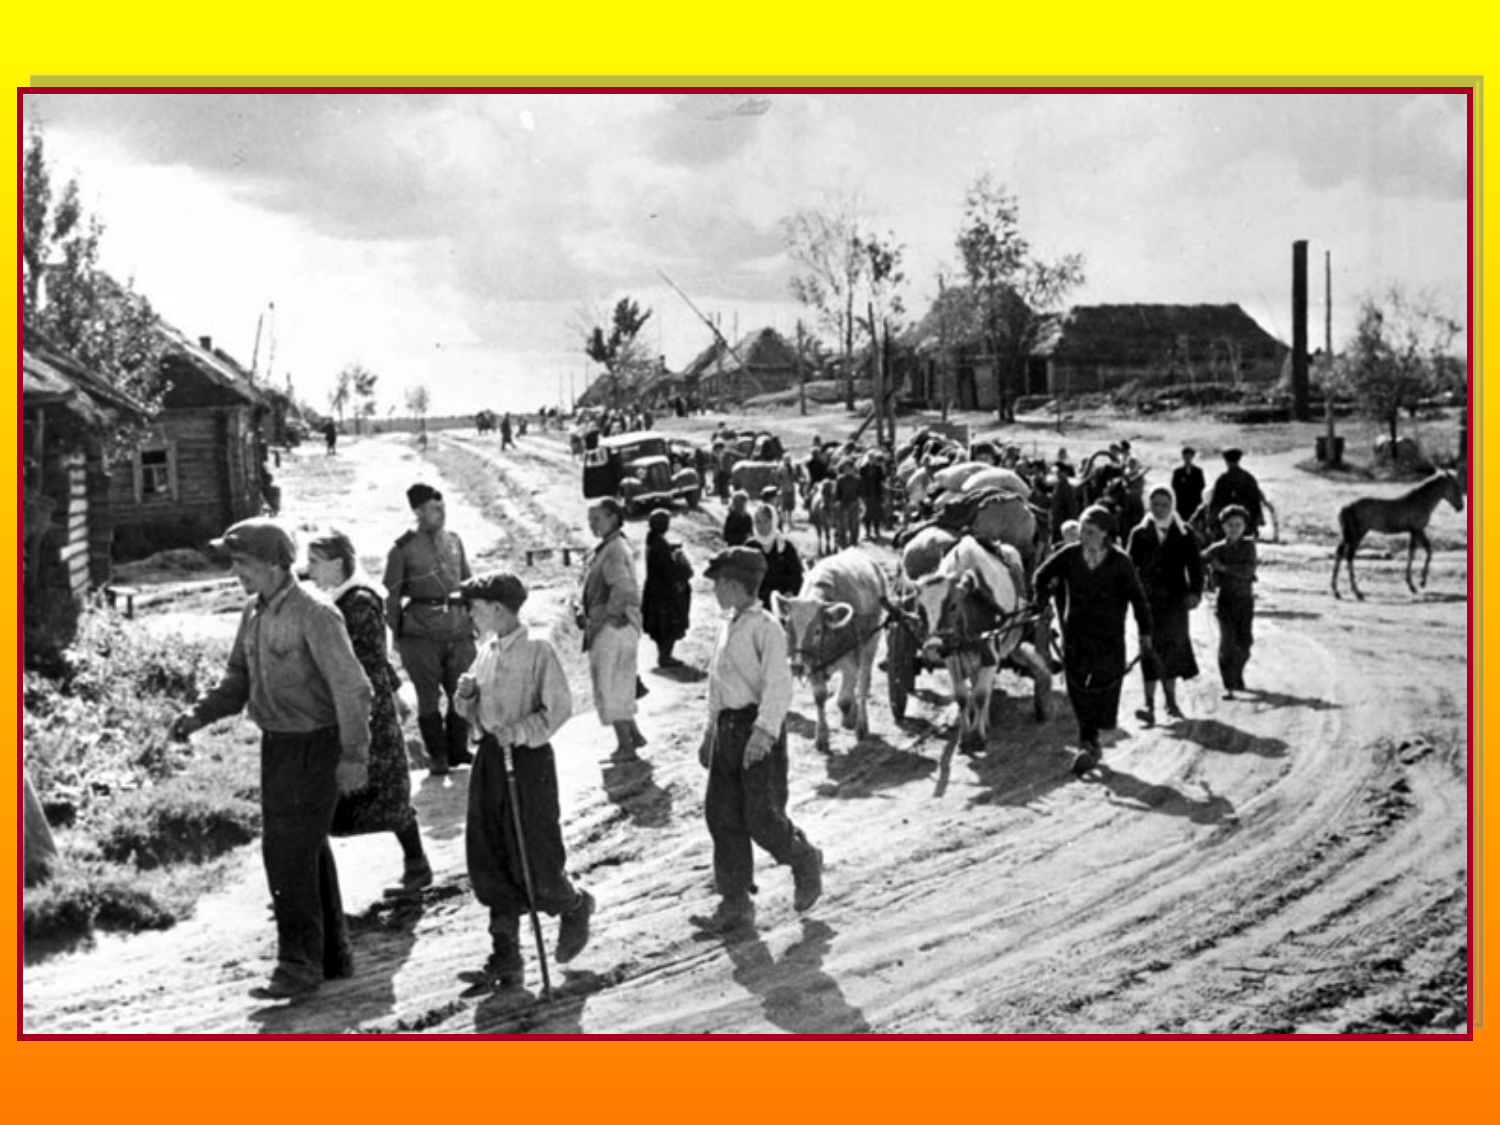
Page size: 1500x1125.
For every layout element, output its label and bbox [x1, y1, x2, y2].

picture [23, 93, 1468, 1035]
